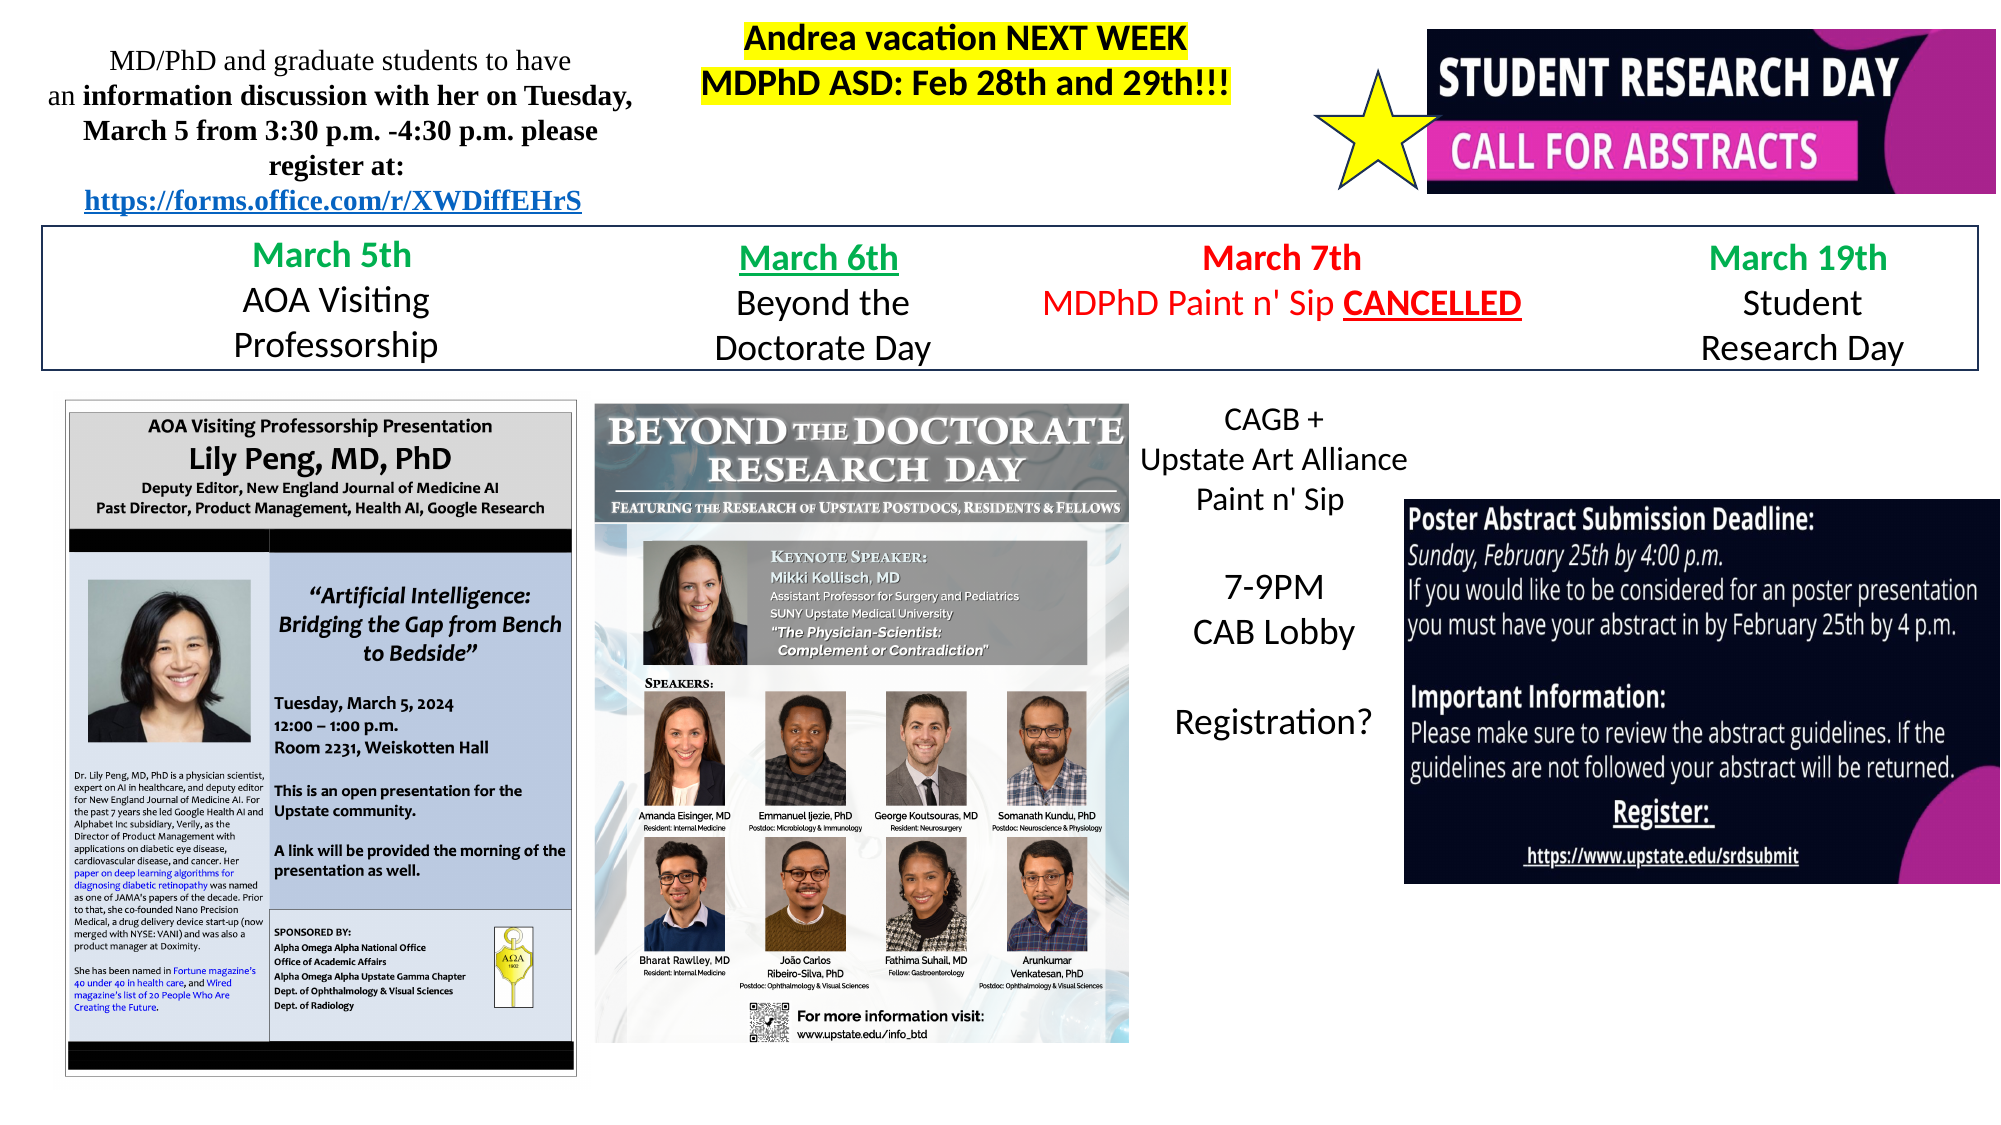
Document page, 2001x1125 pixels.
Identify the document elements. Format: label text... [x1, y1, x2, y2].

text_box March 6th Beyond the Doctorate Day [673, 371, 973, 376]
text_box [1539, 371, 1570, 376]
picture [1427, 29, 1996, 194]
text_box MD/PhD and graduate students to have an information discussion with her on Tuesday, March 5 from 3:30 p.m. -4:30 p.m. please register at: https://forms.office.com/r/XWDiffEHrS [32, 34, 649, 224]
text_box [1312, 68, 1427, 191]
text_box Andrea vacation NEXT WEEK MDPhD ASD: Feb 28th and 29th!!! [657, 5, 1275, 111]
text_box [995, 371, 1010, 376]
text_box March 19th Student Research Day [1668, 371, 1938, 376]
picture [1404, 499, 2000, 884]
text_box [41, 225, 1979, 371]
picture [53, 391, 1129, 1090]
text_box CAGB + Upstate Art Alliance Paint n' Sip 7-9PM CAB Lobby Registration? [1010, 371, 1539, 750]
